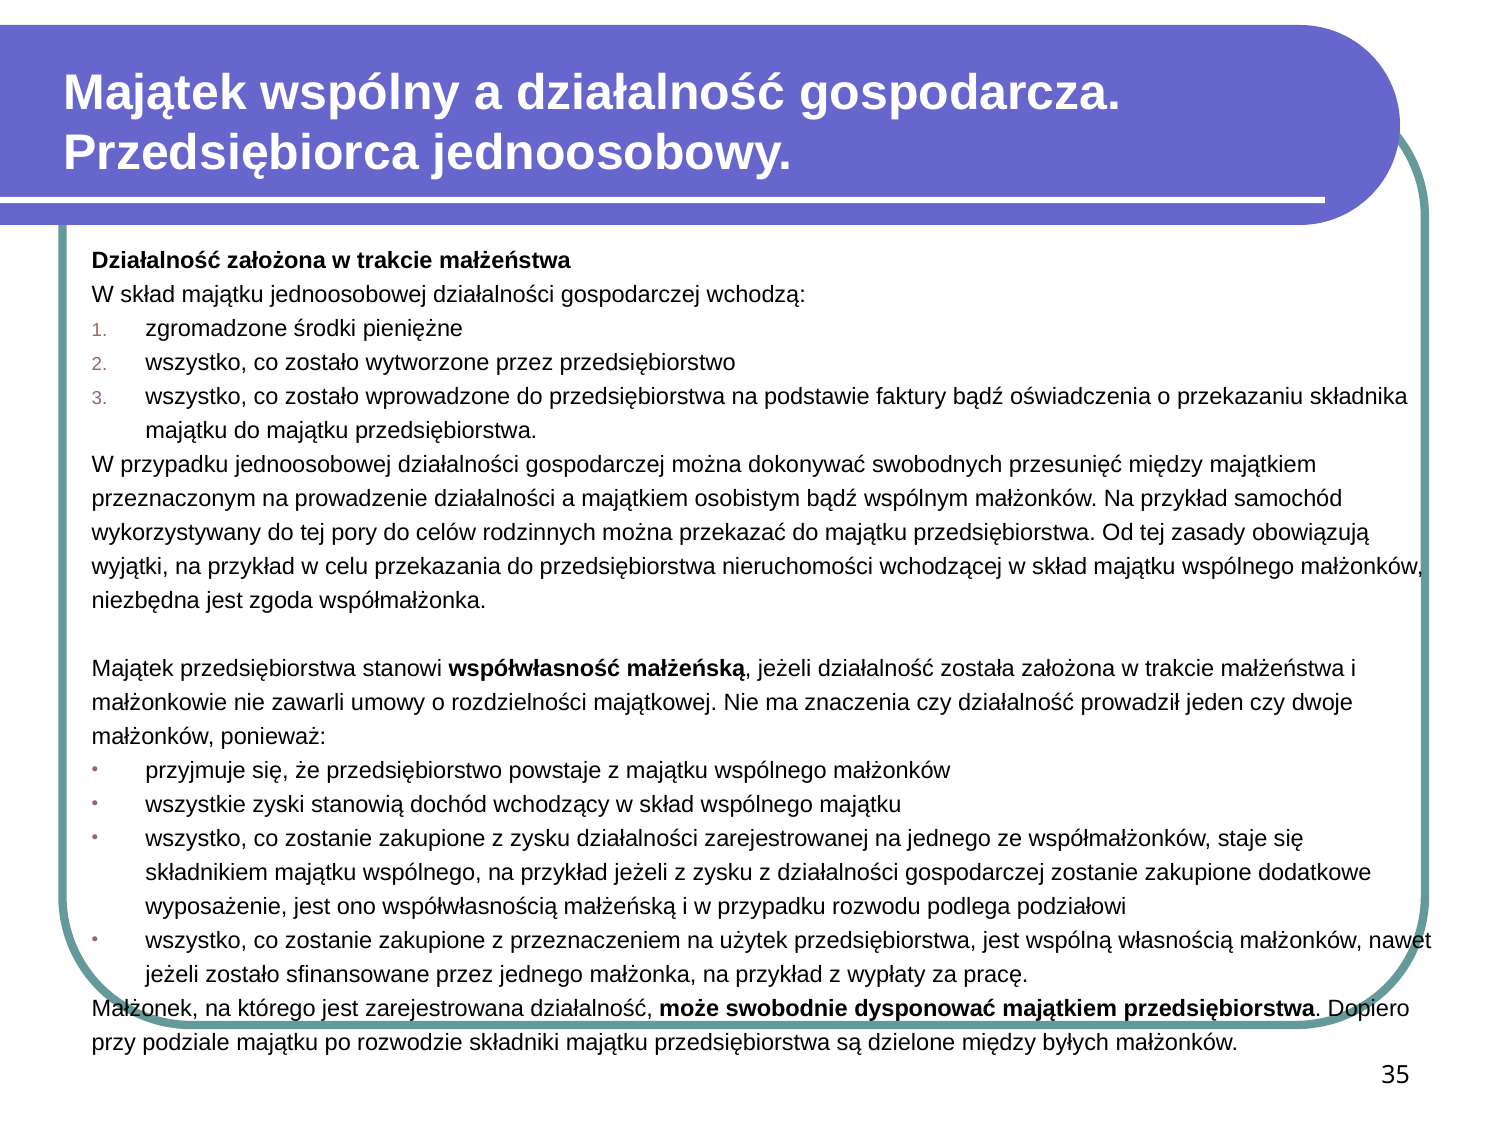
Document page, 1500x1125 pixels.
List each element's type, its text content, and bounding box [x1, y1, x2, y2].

slide_number 35 [1074, 1025, 1425, 1100]
list Działalność założona w trakcie małżeństwa W skład majątku jednoosobowej działalności gospodarczej wchodzą: zgromadzone środki pieniężne wszystko, co zostało wytworzone przez przedsiębiorstwo wszystko, co zostało wprowadzone do przedsiębiorstwa na podstawie faktury bądź oświadczenia o przekazaniu składnika majątku do majątku przedsiębiorstwa. W przypadku jednoosobowej działalności gospodarczej można dokonywać swobodnych przesunięć między majątkiem przeznaczonym na prowadzenie działalności a majątkiem osobistym bądź wspólnym małżonków. Na przykład samochód wykorzystywany do tej pory do celów rodzinnych można przekazać do majątku przedsiębiorstwa. Od tej zasady obowiązują wyjątki, na przykład w celu przekazania do przedsiębiorstwa nieruchomości wchodzącej w skład majątku wspólnego małżonków, niezbędna jest zgoda współmałżonka. Majątek przedsiębiorstwa stanowi współwłasność małżeńską, jeżeli działalność została założona w trakcie małżeństwa i małżonkowie nie zawarli umowy o rozdzielności majątkowej. Nie ma znaczenia czy działalność prowadził jeden czy dwoje małżonków, ponieważ: przyjmuje się, że przedsiębiorstwo powstaje z majątku wspólnego małżonków wszystkie zyski stanowią dochód wchodzący w skład wspólnego majątku wszystko, co zostanie zakupione z zysku działalności zarejestrowanej na jednego ze współmałżonków, staje się składnikiem majątku wspólnego, na przykład jeżeli z zysku z działalności gospodarczej zostanie zakupione dodatkowe wyposażenie, jest ono współwłasnością małżeńską i w przypadku rozwodu podlega podziałowi wszystko, co zostanie zakupione z przeznaczeniem na użytek przedsiębiorstwa, jest wspólną własnością małżonków, nawet jeżeli zostało sfinansowane przez jednego małżonka, na przykład z wypłaty za pracę. Małżonek, na którego jest zarejestrowana działalność, może swobodnie dysponować majątkiem przedsiębiorstwa. Dopiero przy podziale majątku po rozwodzie składniki majątku przedsiębiorstwa są dzielone między byłych małżonków. [76, 231, 1447, 1066]
title Majątek wspólny a działalność gospodarcza. Przedsiębiorca jednoosobowy. [48, 30, 1446, 209]
